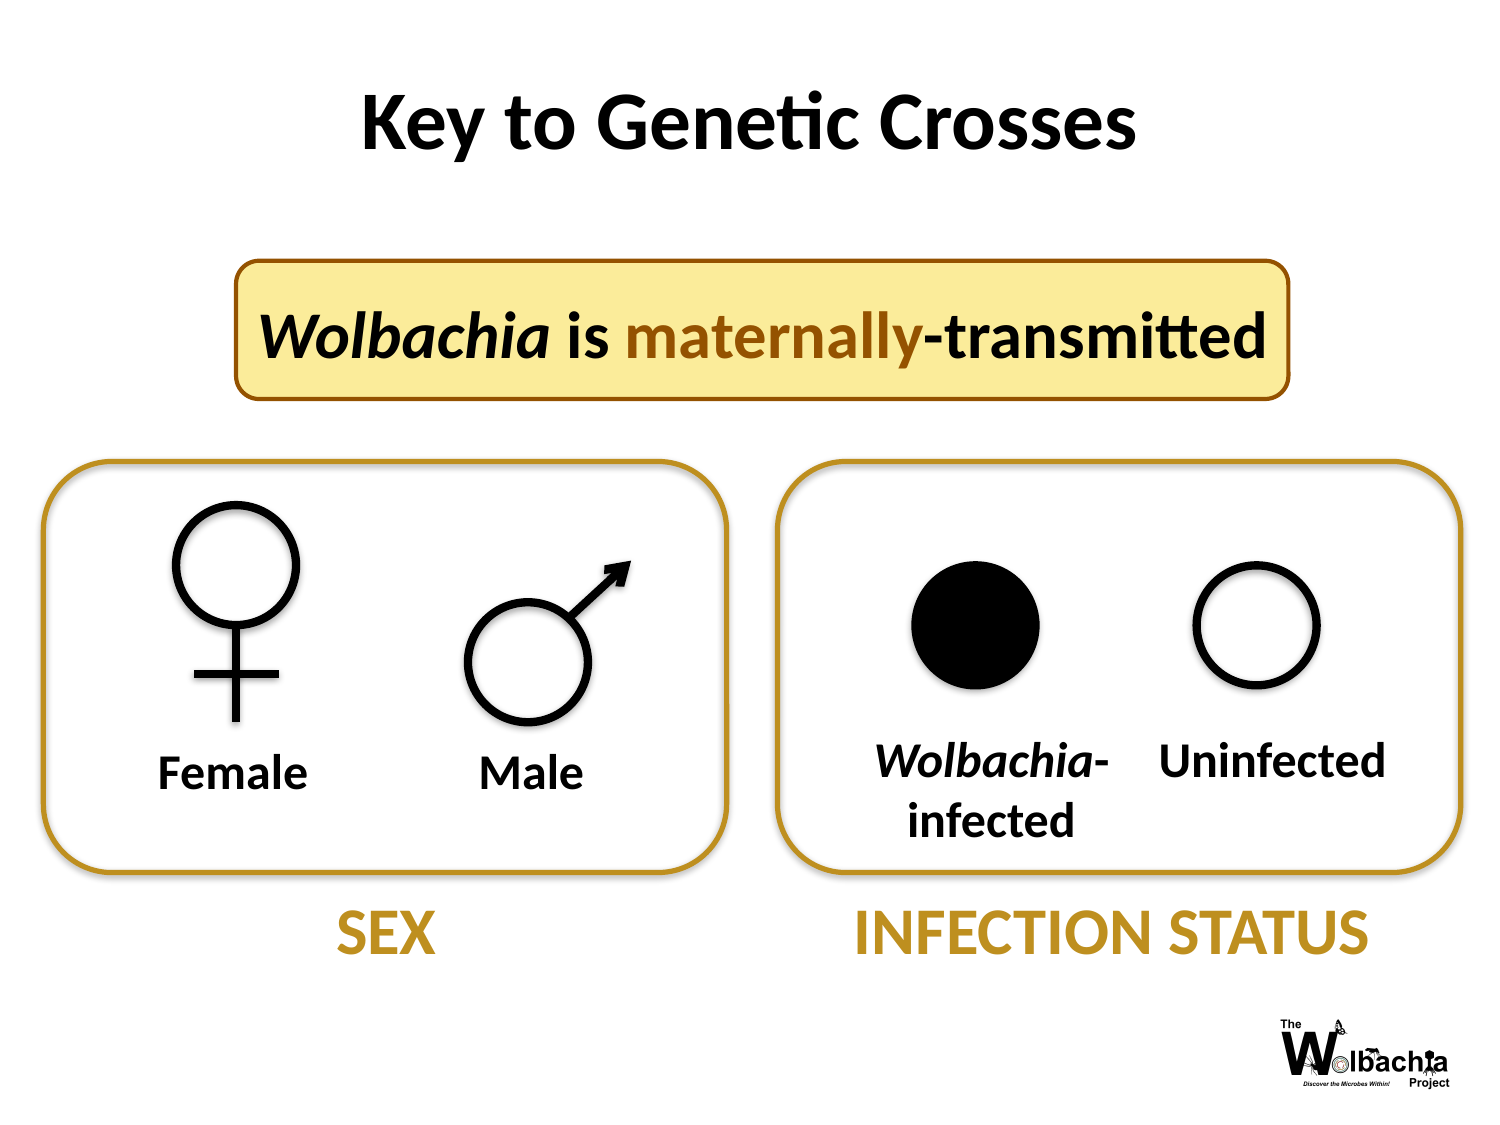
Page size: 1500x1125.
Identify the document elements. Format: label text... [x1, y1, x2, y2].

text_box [567, 560, 632, 619]
text_box [42, 460, 728, 874]
text_box SEX [184, 880, 589, 976]
text_box Key to Genetic Crosses [70, 7, 1430, 226]
text_box [776, 460, 1462, 874]
text_box [233, 258, 1291, 402]
text_box Wolbachia is maternally-transmitted [236, 284, 1289, 380]
text_box [1195, 564, 1318, 687]
text_box Wolbachia-infected [858, 720, 1125, 855]
text_box INFECTION STATUS [809, 880, 1415, 976]
picture [1244, 998, 1466, 1125]
